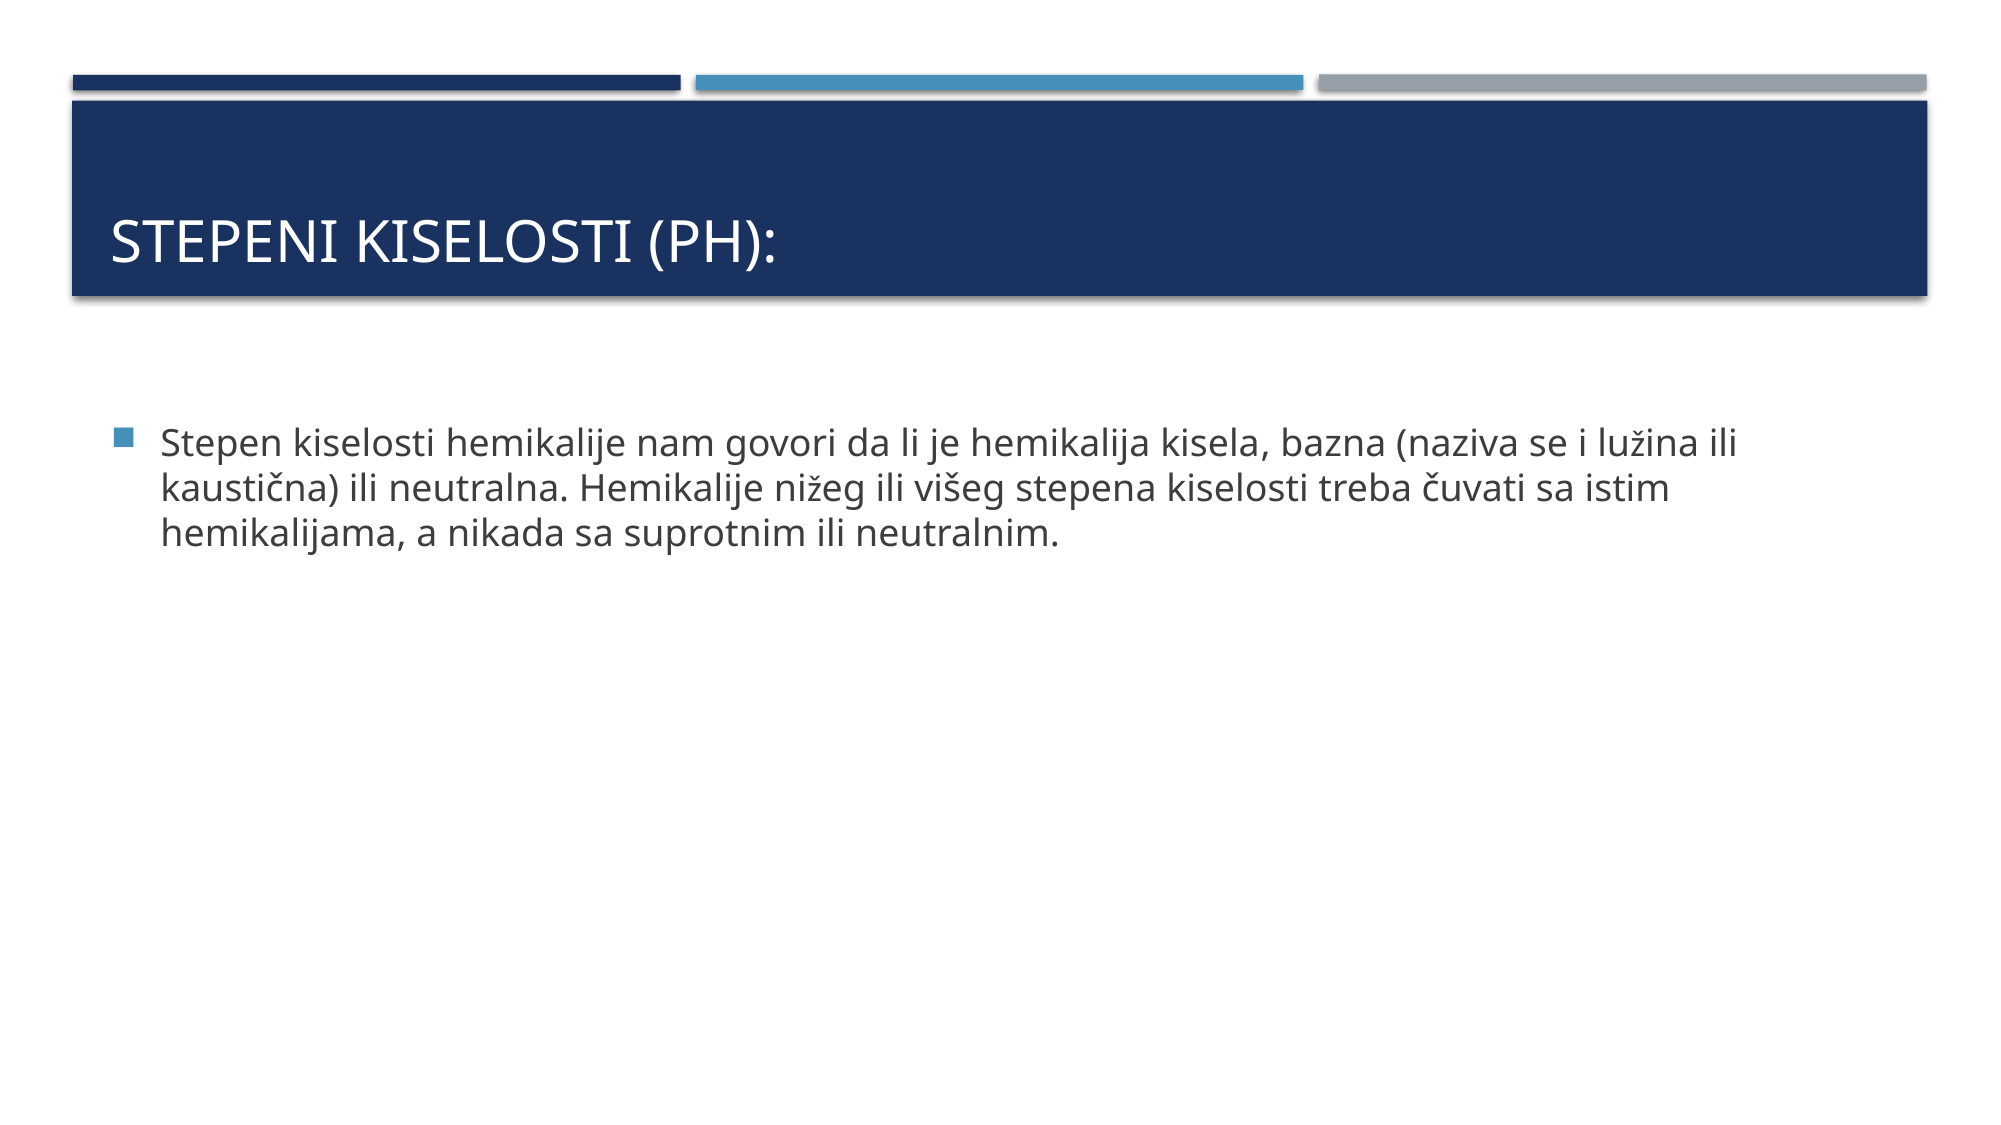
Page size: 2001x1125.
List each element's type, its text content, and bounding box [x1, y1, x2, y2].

title STEPENI KISELOSTI (pH): [95, 115, 1905, 282]
list Stepen kiselosti hemikalije nam govori da li je hemikalija kisela, bazna (naziva se i lužina ili kaustična) ili neutralna. Hemikalije nižeg ili višeg stepena kiselosti treba čuvati sa istim hemikalijama, a nikada sa suprotnim ili neutralnim. [95, 357, 1905, 616]
